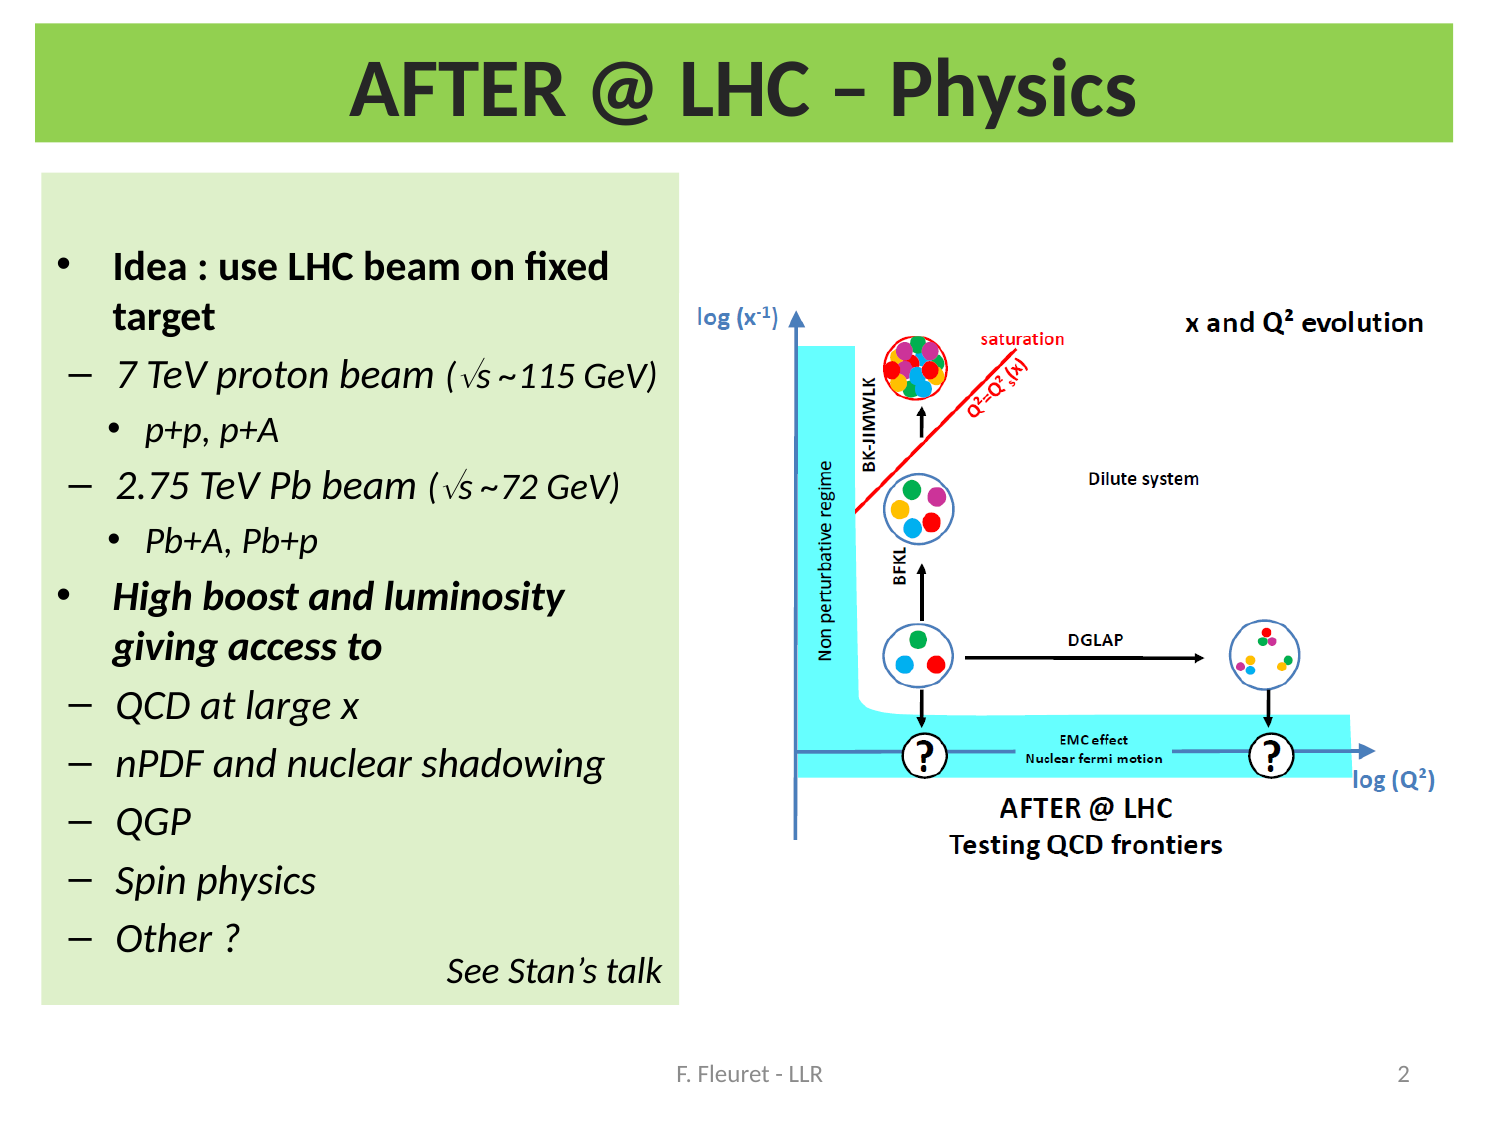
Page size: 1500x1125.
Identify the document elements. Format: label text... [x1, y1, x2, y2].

slide_number 2 [1074, 1042, 1425, 1103]
text_box See Stan’s talk [431, 938, 678, 999]
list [678, 293, 1460, 885]
footer F. Fleuret - LLR [512, 1042, 988, 1103]
title AFTER @ LHC – Physics [35, 23, 1454, 143]
list Idea : use LHC beam on fixed target 7 TeV proton beam (s ~115 GeV) p+p, p+A 2.75 TeV Pb beam (s ~72 GeV) Pb+A, Pb+p High boost and luminosity giving access to QCD at large x nPDF and nuclear shadowing QGP Spin physics Other ? [41, 172, 680, 1005]
